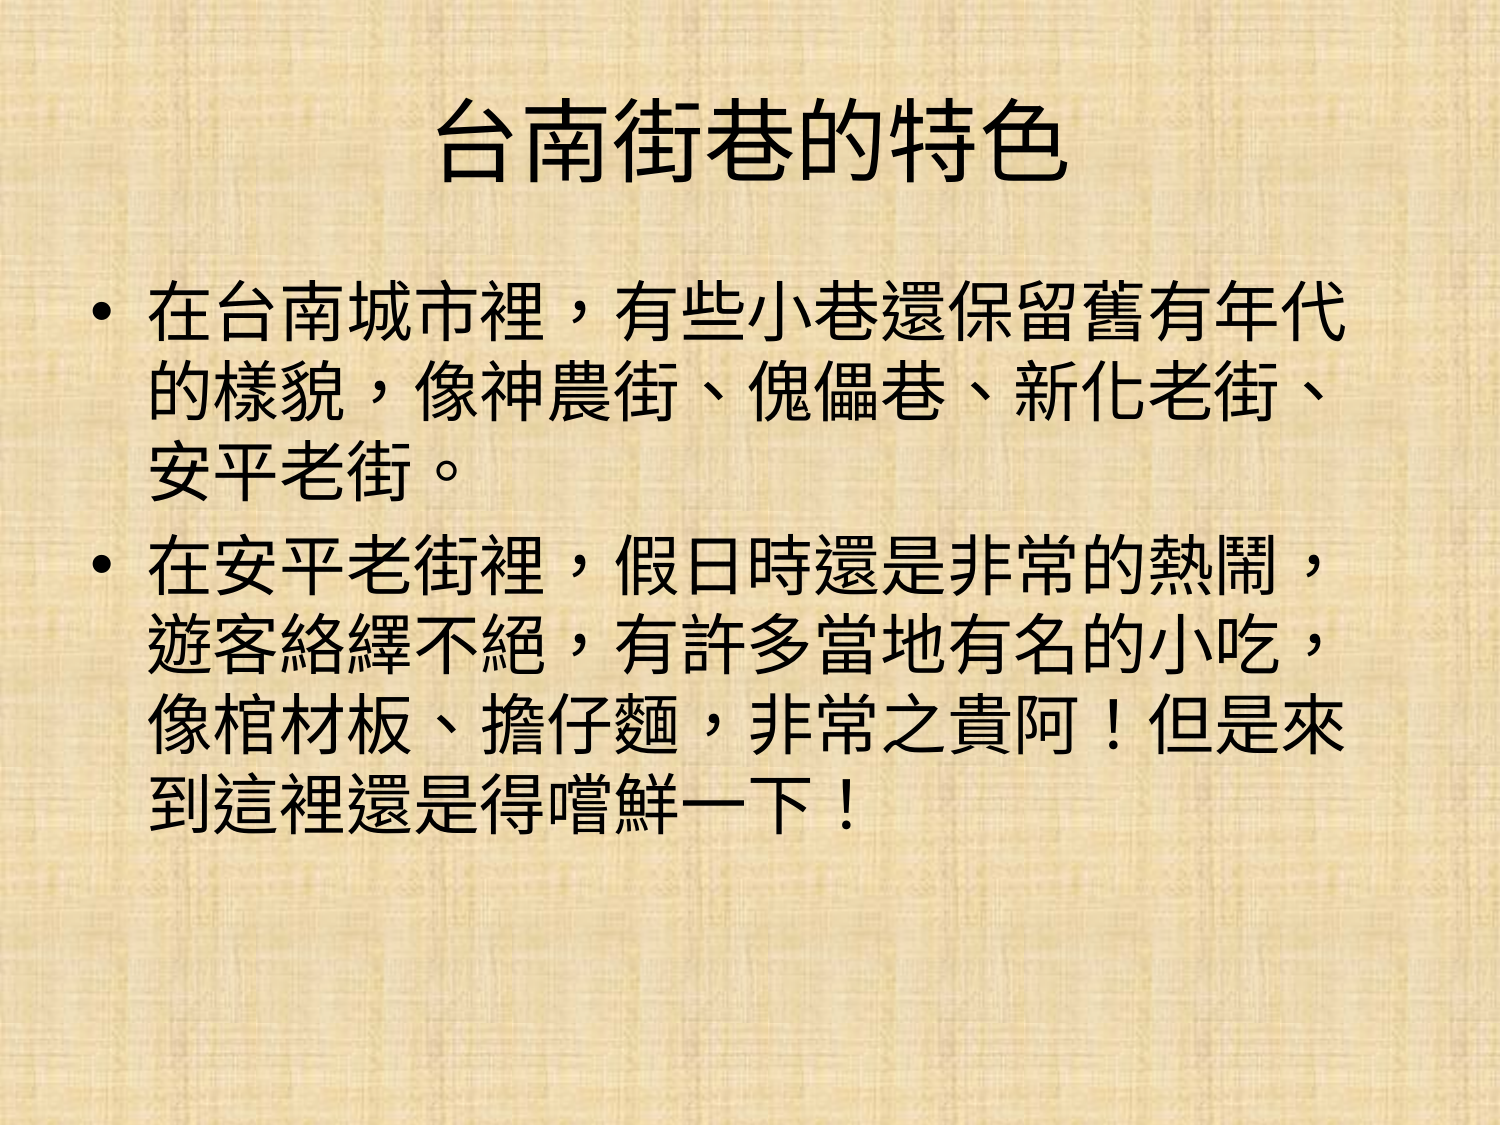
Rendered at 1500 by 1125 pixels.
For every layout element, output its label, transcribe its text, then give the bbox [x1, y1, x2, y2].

list 在台南城市裡，有些小巷還保留舊有年代的樣貌，像神農街、傀儡巷、新化老街、安平老街。 在安平老街裡，假日時還是非常的熱鬧，遊客絡繹不絕，有許多當地有名的小吃，像棺材板、擔仔麵，非常之貴阿！但是來到這裡還是得嚐鮮一下！ [75, 262, 1425, 1005]
title 台南街巷的特色 [75, 45, 1425, 233]
